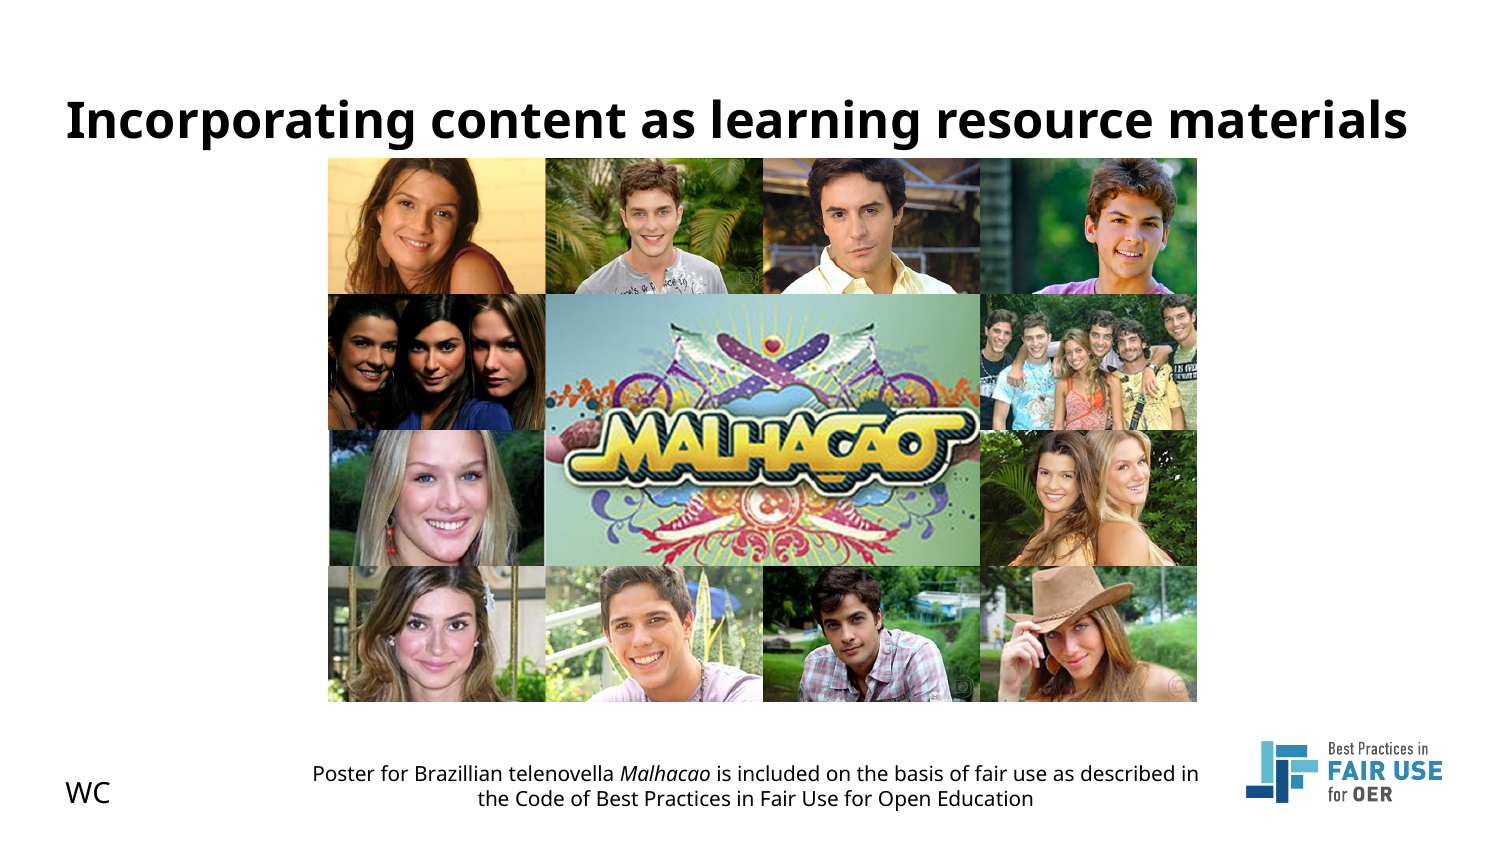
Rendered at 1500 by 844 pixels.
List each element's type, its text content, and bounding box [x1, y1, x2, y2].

text_box WC [50, 759, 279, 825]
picture [1245, 741, 1442, 804]
picture [328, 158, 1197, 702]
text_box Poster for Brazillian telenovella Malhacao is included on the basis of fair use as described in the Code of Best Practices in Fair Use for Open Education [279, 745, 1233, 826]
title Incorporating content as learning resource materials [51, 72, 1449, 167]
